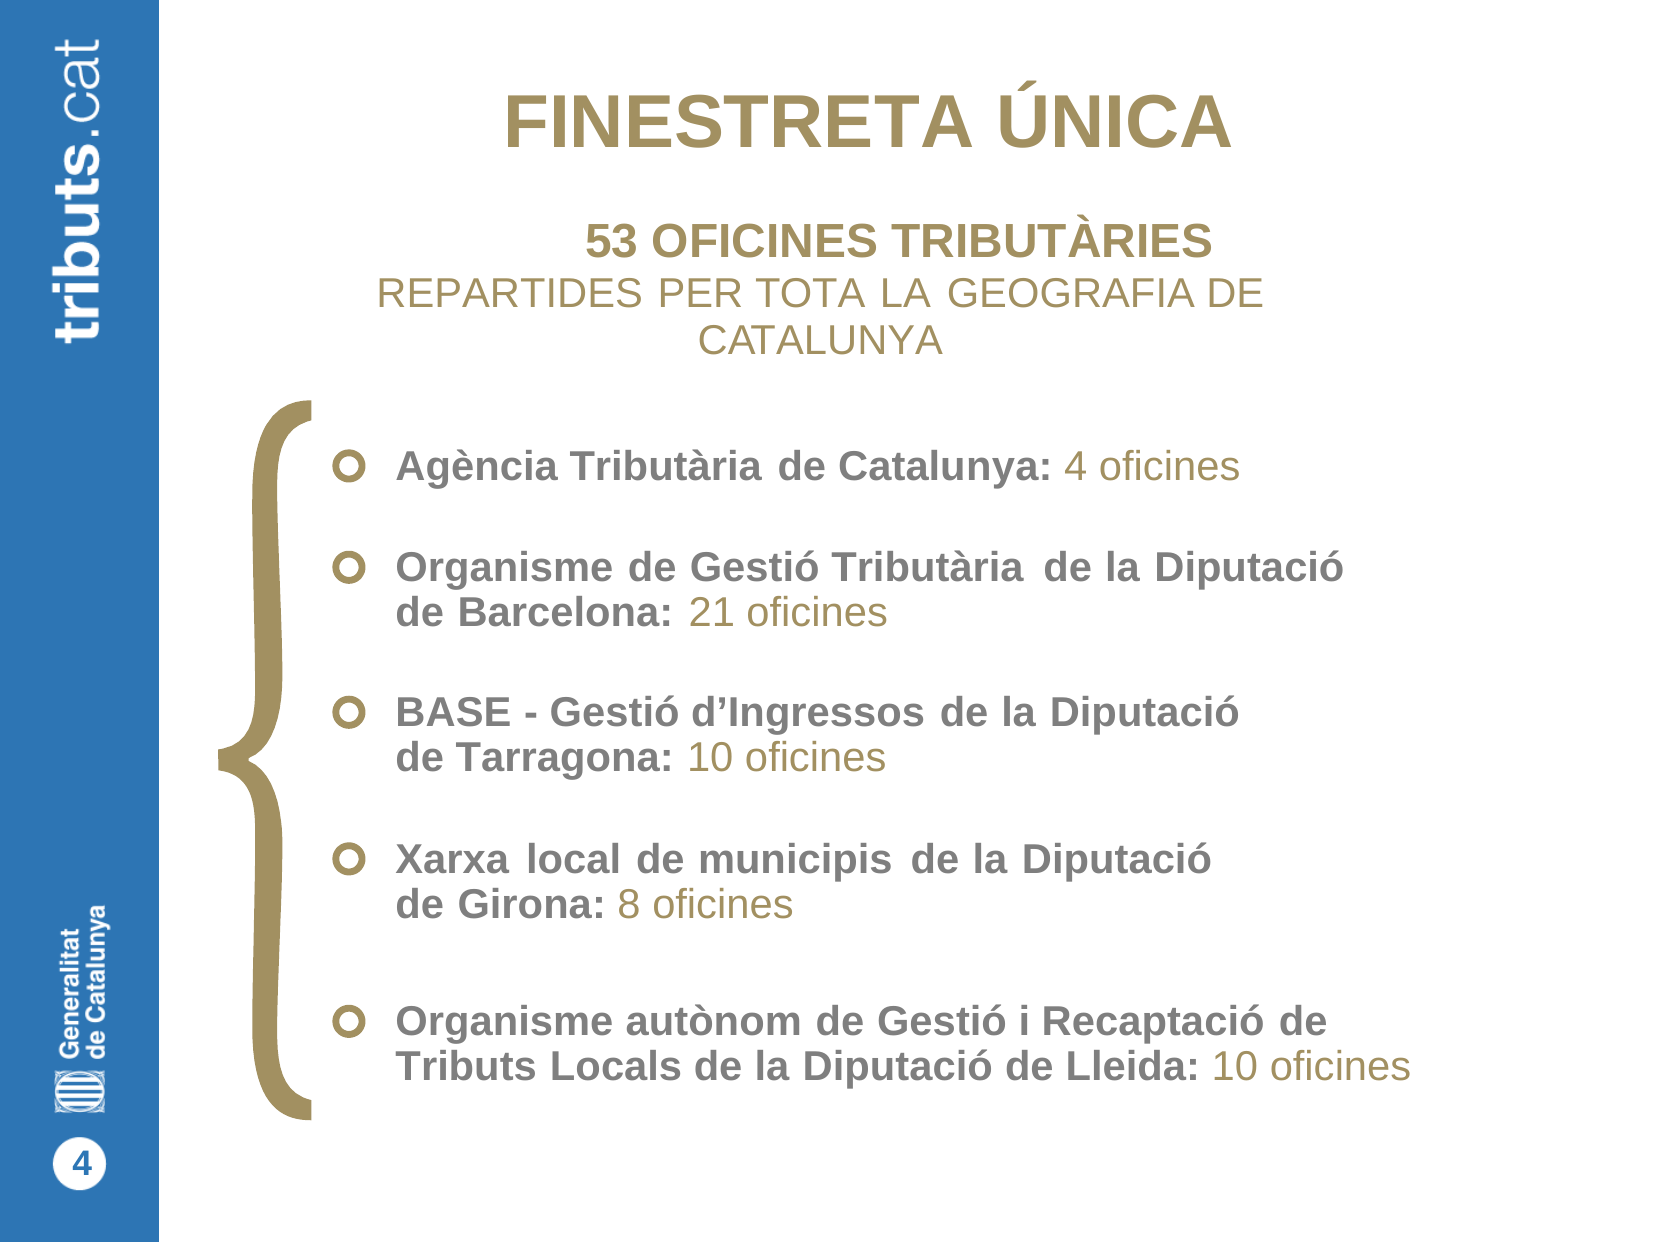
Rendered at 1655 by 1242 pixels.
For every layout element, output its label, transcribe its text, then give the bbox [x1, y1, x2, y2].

text_box Organisme autònom de Gestió i Recaptació de Tributs Locals de la Diputació de Lleida: 10 oficines [393, 999, 1477, 1095]
text_box BASE - Gestió d’Ingressos de la Diputació de Tarragona: 10 oficines [393, 690, 1565, 736]
text_box [335, 554, 363, 581]
text_box 53 OFICINES TRIBUTÀRIES REPARTIDES PER TOTA LA GEOGRAFIA DE CATALUNYA [262, 215, 1540, 321]
text_box [335, 699, 363, 726]
picture [0, 0, 159, 1242]
text_box FINESTRETA ÚNICA [458, 83, 1278, 163]
text_box Xarxa local de municipis de la Diputació de Girona: 8 oficines [393, 836, 1490, 883]
text_box [218, 400, 312, 1121]
text_box Agència Tributària de Catalunya: 4 oficines [393, 443, 1390, 495]
text_box [335, 845, 363, 873]
text_box Organisme de Gestió Tributària de la Diputació de Barcelona: 21 oficines [393, 544, 1596, 591]
text_box [335, 452, 363, 480]
text_box [335, 1008, 363, 1035]
